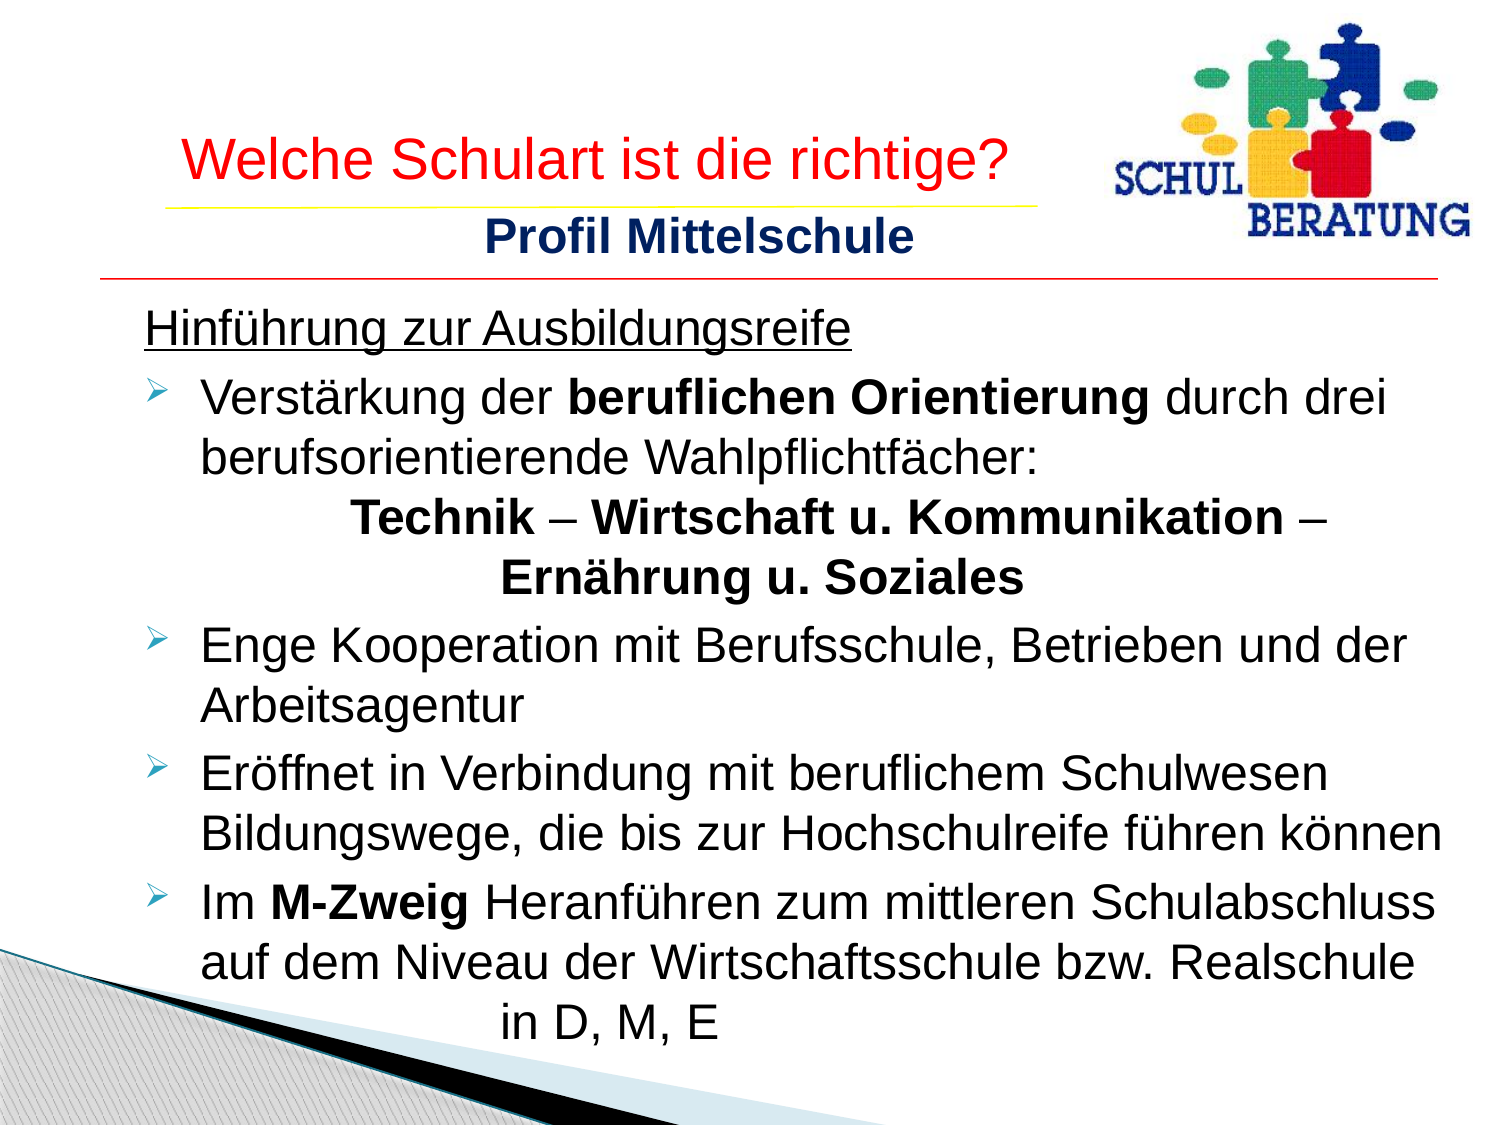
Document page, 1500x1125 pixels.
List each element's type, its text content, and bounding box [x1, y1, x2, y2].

text_box Hinführung zur Ausbildungsreife Verstärkung der beruflichen Orientierung durch drei berufsorientierende Wahlpflichtfächer: Technik – Wirtschaft u. Kommunikation – Ernährung u. Soziales Enge Kooperation mit Berufsschule, Betrieben und der Arbeitsagentur Eröffnet in Verbindung mit beruflichem Schulwesen Bildungswege, die bis zur Hochschulreife führen können Im M-Zweig Heranführen zum mittleren Schulabschluss auf dem Niveau der Wirtschaftsschule bzw. Realschule in D, M, E [111, 288, 1481, 1117]
picture [1104, 13, 1481, 253]
text_box Profil Mittelschule [260, 196, 1140, 272]
